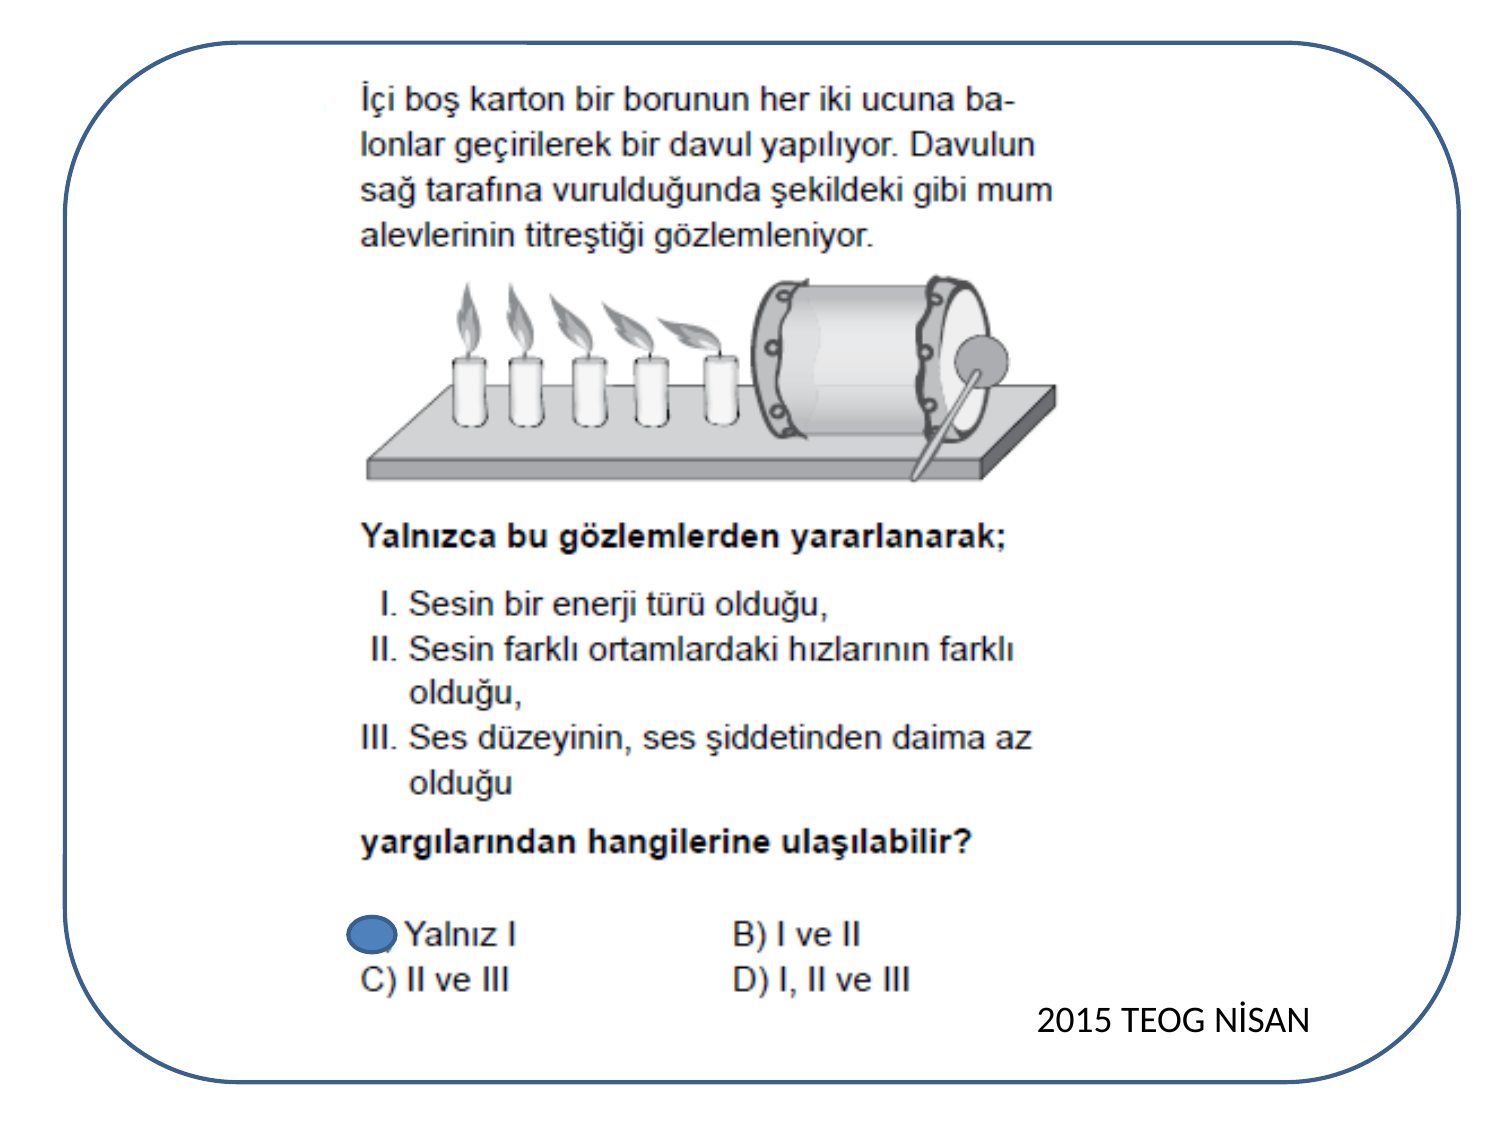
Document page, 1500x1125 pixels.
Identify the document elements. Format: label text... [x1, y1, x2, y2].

text_box 2015 TEOG NİSAN [1021, 987, 1332, 1093]
picture [324, 66, 1088, 1019]
text_box [62, 40, 1461, 1085]
